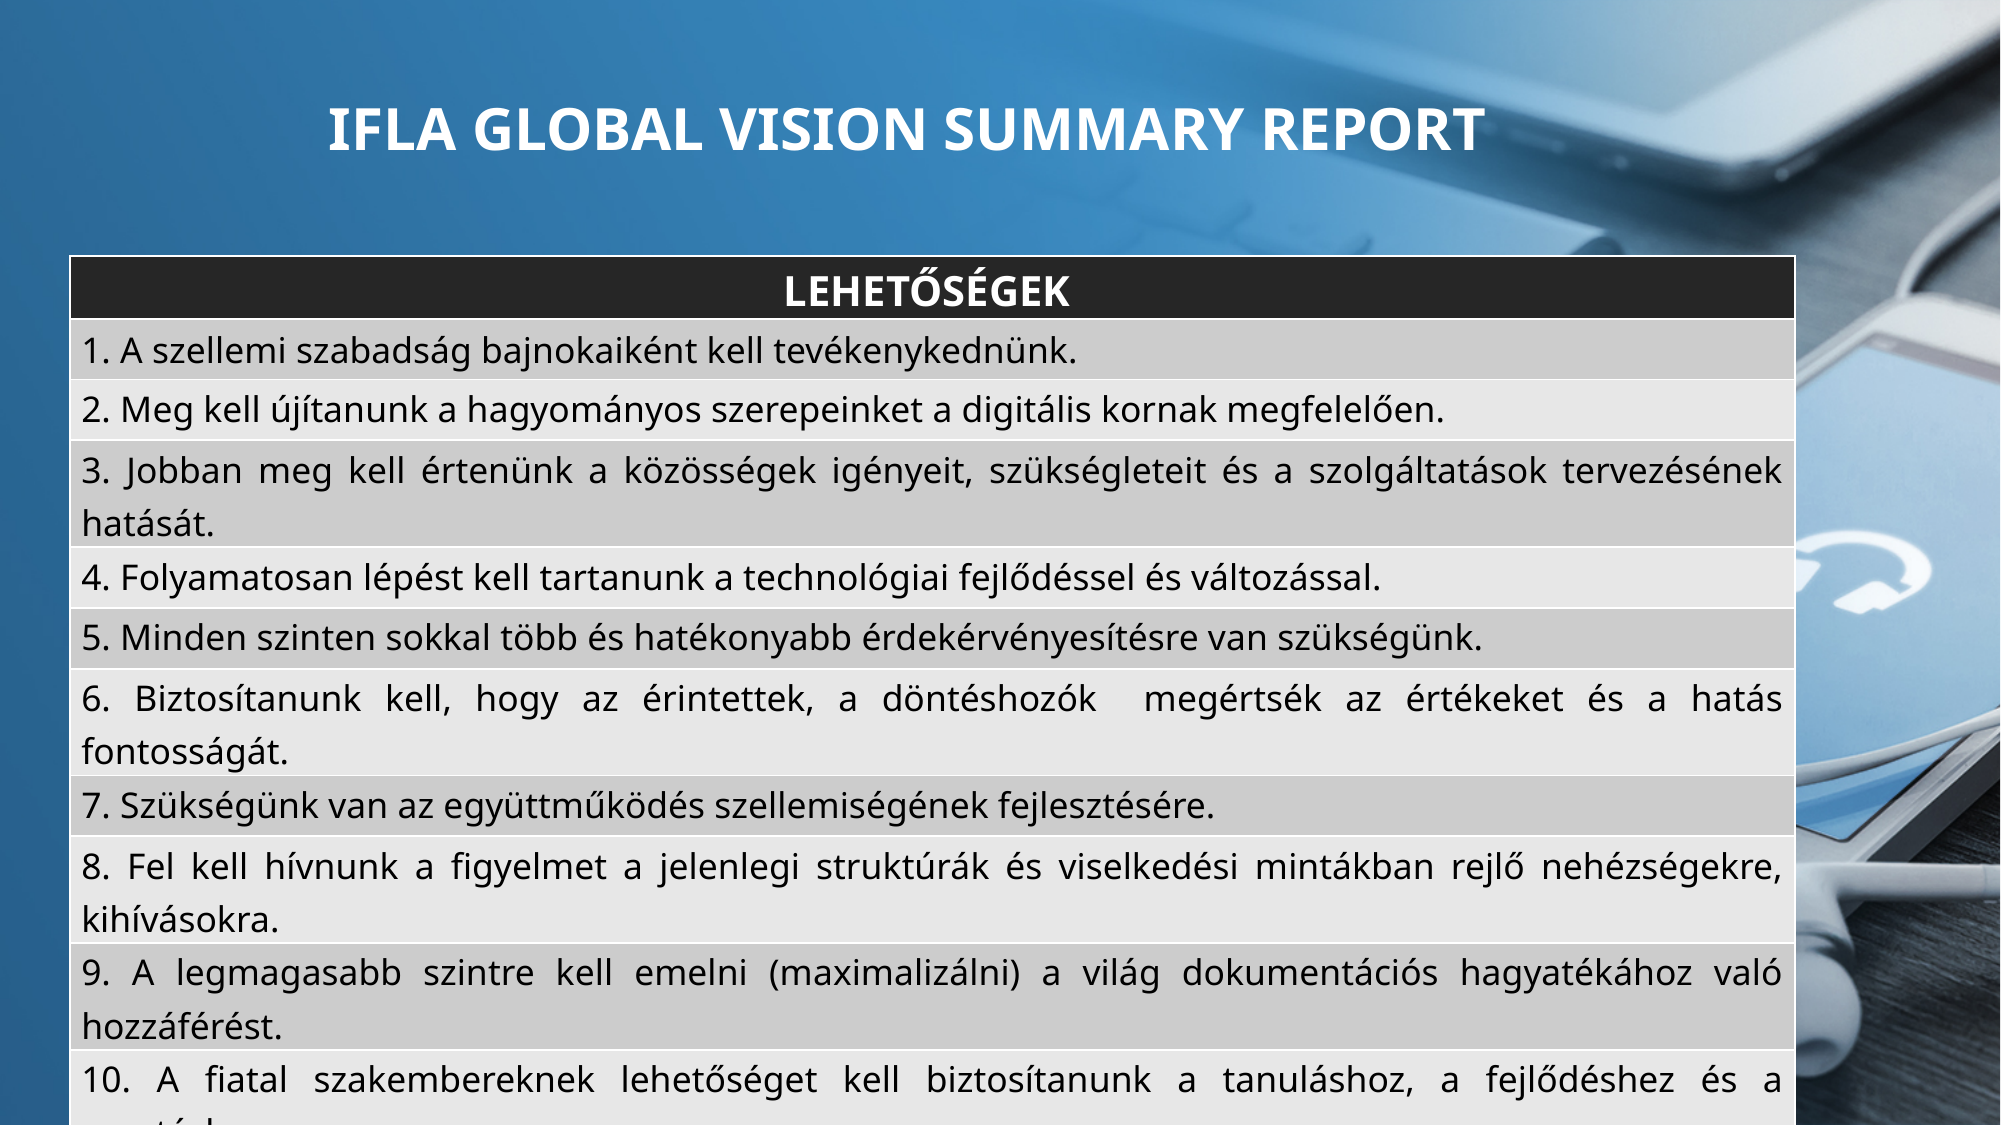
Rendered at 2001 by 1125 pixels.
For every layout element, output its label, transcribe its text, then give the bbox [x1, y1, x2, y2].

table_cell 10. A fiatal szakembereknek lehetőséget kell biztosítanunk a tanuláshoz, a fejlődéshez és a vezetéshez. [71, 1051, 1794, 1125]
table_cell 6. Biztosítanunk kell, hogy az érintettek, a döntéshozók megértsék az értékeket és a hatás fontosságát. [71, 670, 1794, 775]
table_cell 5. Minden szinten sokkal több és hatékonyabb érdekérvényesítésre van szükségünk. [71, 609, 1794, 668]
table_cell 4. Folyamatosan lépést kell tartanunk a technológiai fejlődéssel és változással. [71, 548, 1794, 607]
table_cell 9. A legmagasabb szintre kell emelni (maximalizálni) a világ dokumentációs hagyatékához való hozzáférést. [71, 944, 1794, 1049]
text_box IFLA Global Vision Summary Report [314, 84, 1517, 170]
picture [0, 0, 2001, 1125]
table_cell 3. Jobban meg kell értenünk a közösségek igényeit, szükségleteit és a szolgáltatások tervezésének hatását. [71, 441, 1794, 546]
table_cell 7. Szükségünk van az együttműködés szellemiségének fejlesztésére. [71, 776, 1794, 835]
table_cell 2. Meg kell újítanunk a hagyományos szerepeinket a digitális kornak megfelelően. [71, 380, 1794, 439]
table_cell 8. Fel kell hívnunk a figyelmet a jelenlegi struktúrák és viselkedési mintákban rejlő nehézségekre, kihívásokra. [71, 837, 1794, 942]
table_header Lehetőségek [71, 257, 1794, 318]
table_cell 1. A szellemi szabadság bajnokaiként kell tevékenykednünk. [71, 320, 1794, 379]
